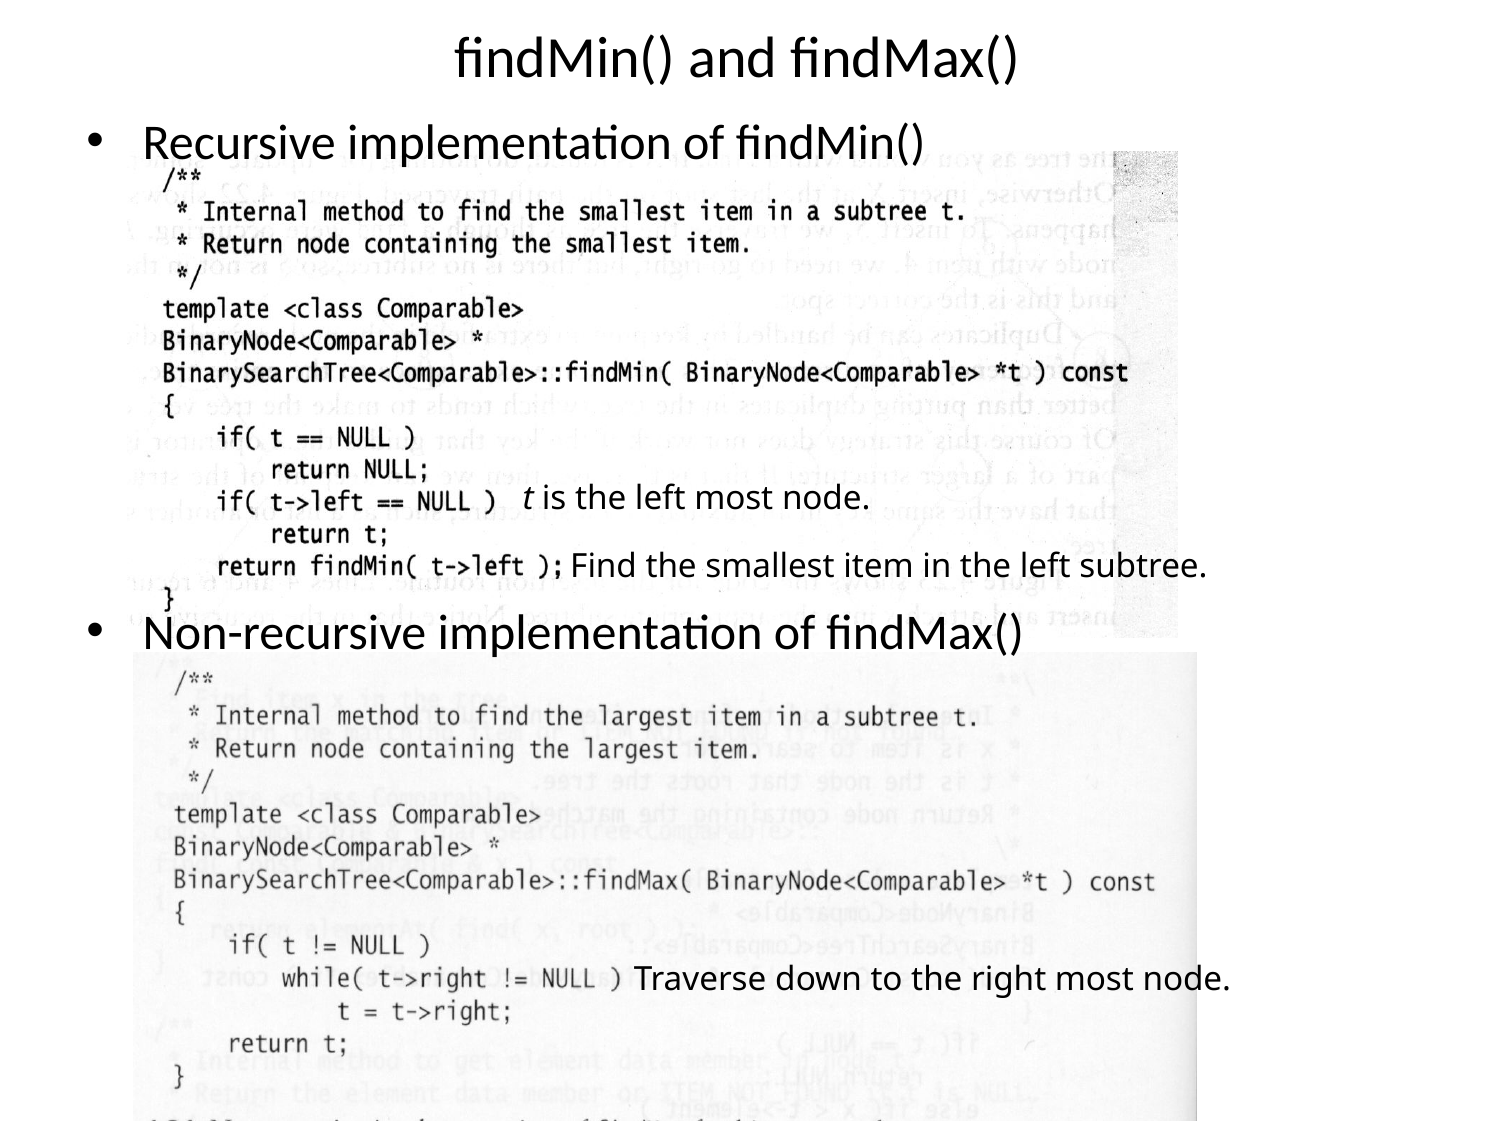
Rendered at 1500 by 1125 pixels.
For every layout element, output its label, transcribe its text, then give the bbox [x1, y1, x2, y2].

title findMin() and findMax() [99, 10, 1375, 99]
picture [133, 652, 1197, 1121]
text_box Traverse down to the right most node. [1201, 949, 1247, 1005]
picture [126, 151, 1178, 638]
text_box Find the smallest item in the left subtree. [1183, 536, 1224, 592]
list Recursive implementation of findMin() Non-recursive implementation of findMax() [71, 102, 1411, 1013]
